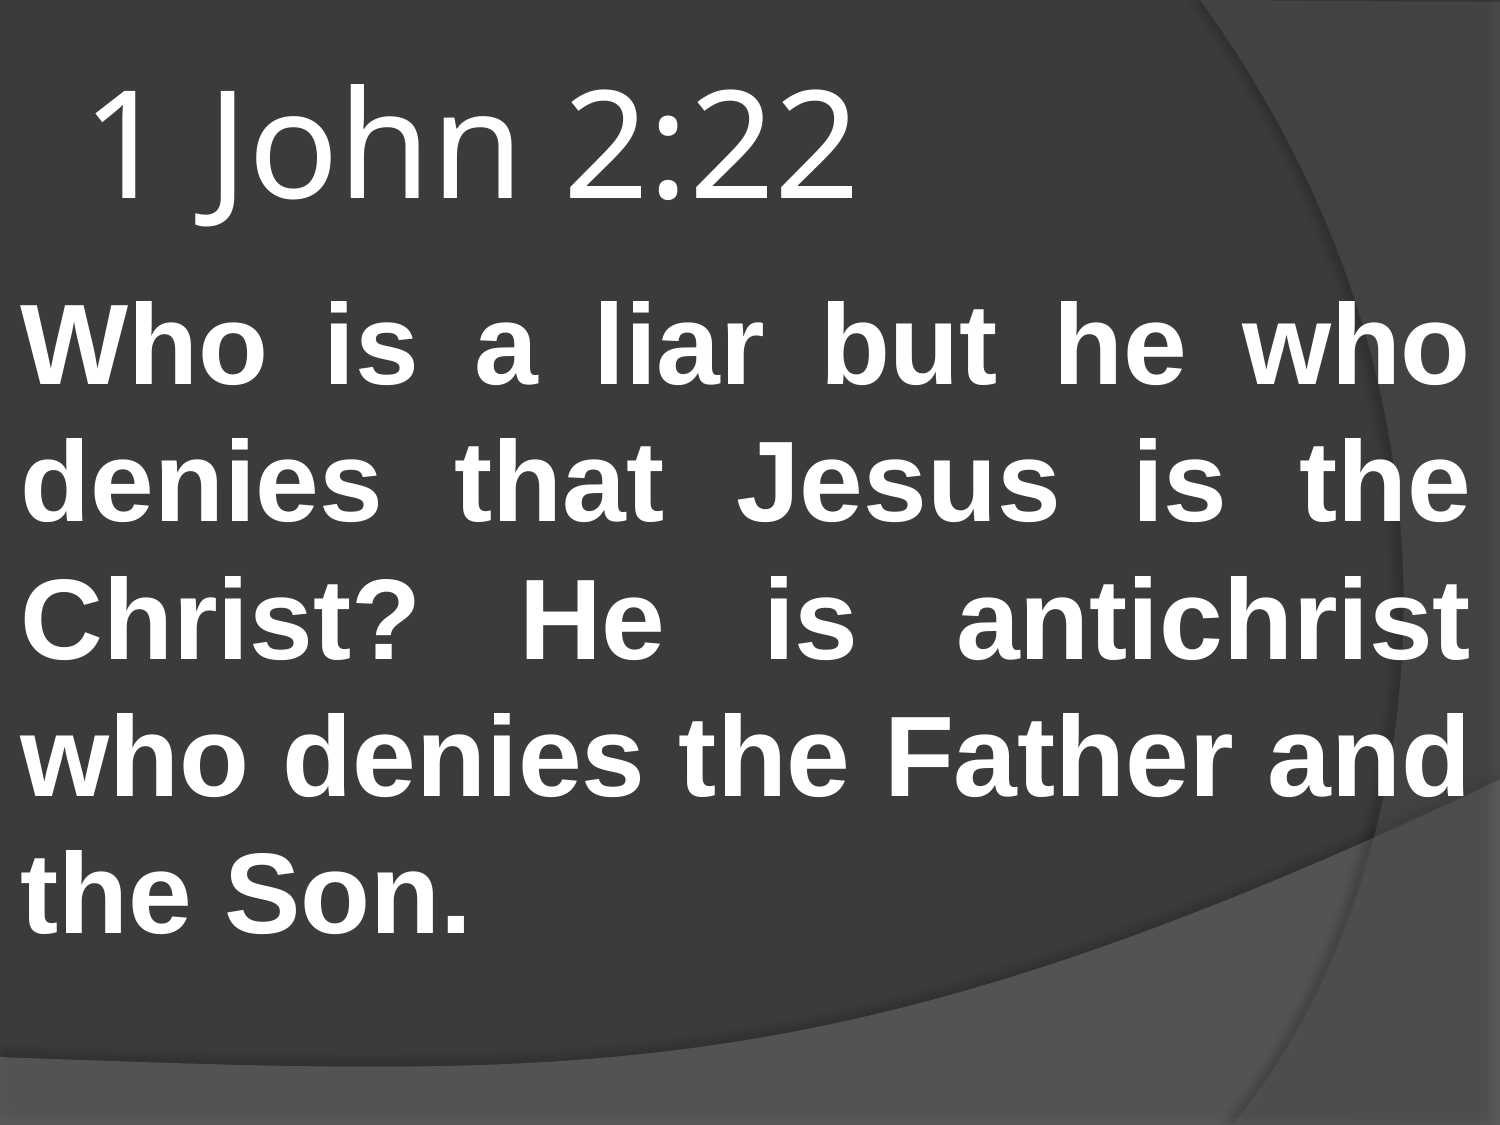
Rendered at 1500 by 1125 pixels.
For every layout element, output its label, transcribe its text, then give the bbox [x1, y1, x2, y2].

list Who is a liar but he who denies that Jesus is the Christ? He is antichrist who denies the Father and the Son. [0, 262, 1488, 1125]
title 1 John 2:22 [75, 45, 1300, 233]
